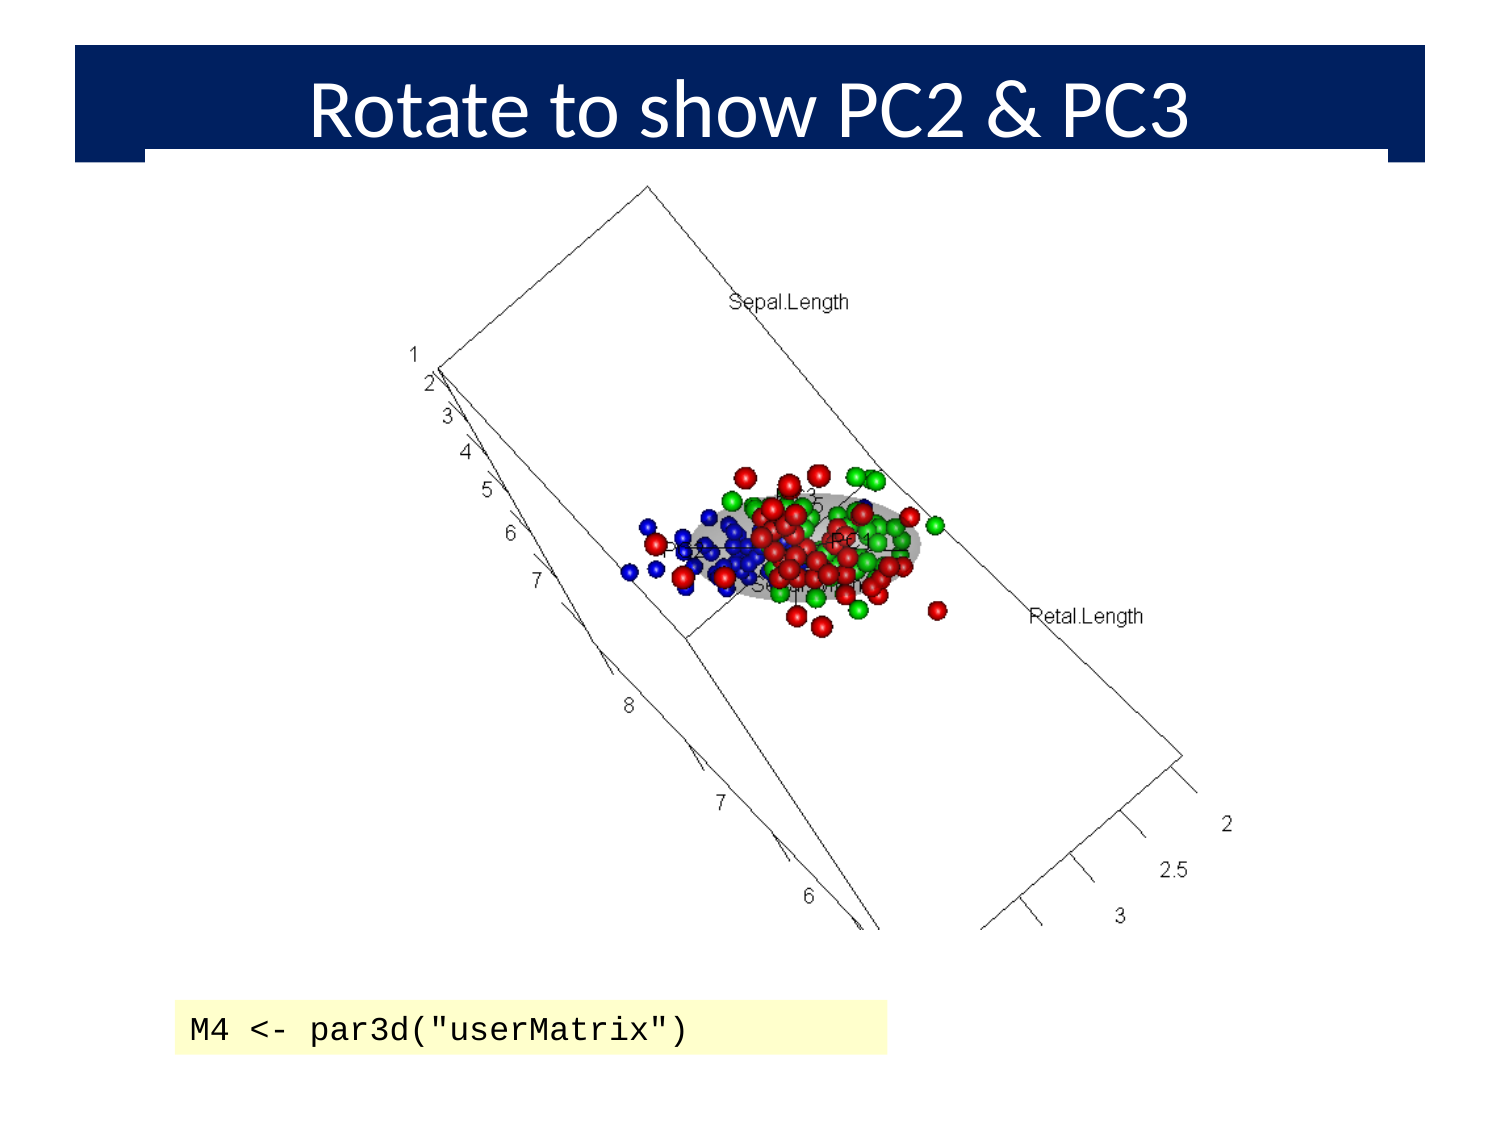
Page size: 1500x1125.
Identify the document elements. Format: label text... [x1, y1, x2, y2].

picture [145, 149, 1388, 930]
title Rotate to show PC2 & PC3 [75, 45, 1425, 163]
text_box M4 <- par3d("userMatrix") [174, 999, 888, 1055]
